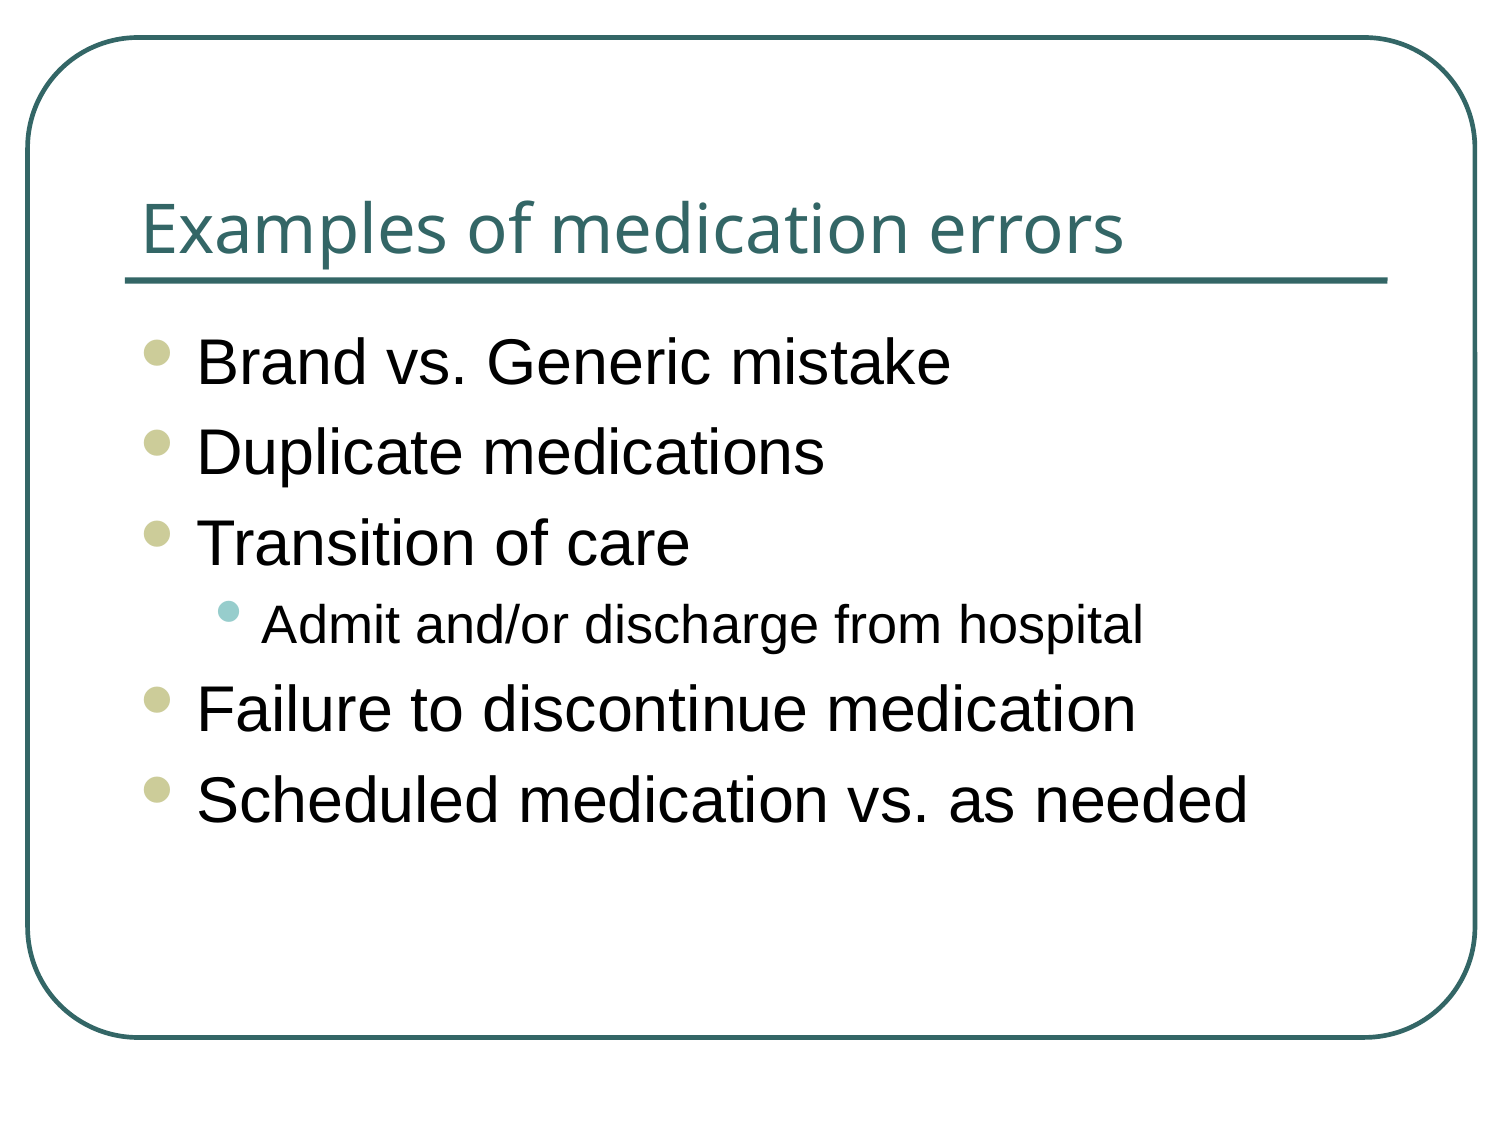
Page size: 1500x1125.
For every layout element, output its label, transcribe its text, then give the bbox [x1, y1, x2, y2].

title Examples of medication errors [124, 87, 1388, 276]
list Brand vs. Generic mistake Duplicate medications Transition of care Admit and/or discharge from hospital Failure to discontinue medication Scheduled medication vs. as needed [124, 312, 1388, 976]
